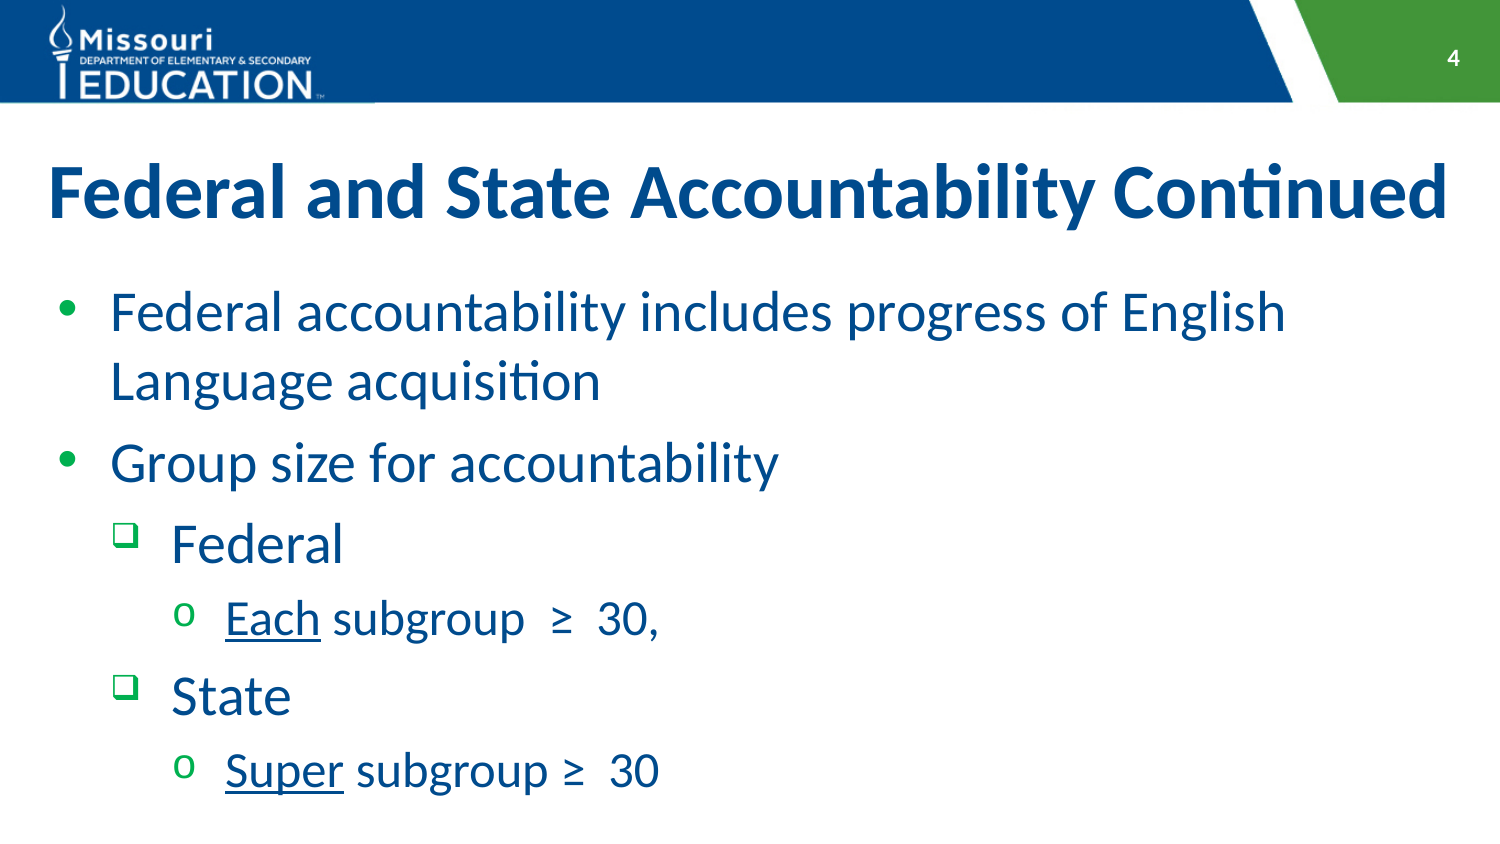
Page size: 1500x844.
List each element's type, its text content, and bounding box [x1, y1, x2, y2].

slide_number 4 [1350, 34, 1475, 80]
title Federal and State Accountability Continued [24, 121, 1475, 254]
list Federal accountability includes progress of English Language acquisition Group size for accountability Federal Each subgroup ≥ 30, State Super subgroup ≥ 30 [24, 265, 1475, 810]
picture [0, 0, 1500, 844]
